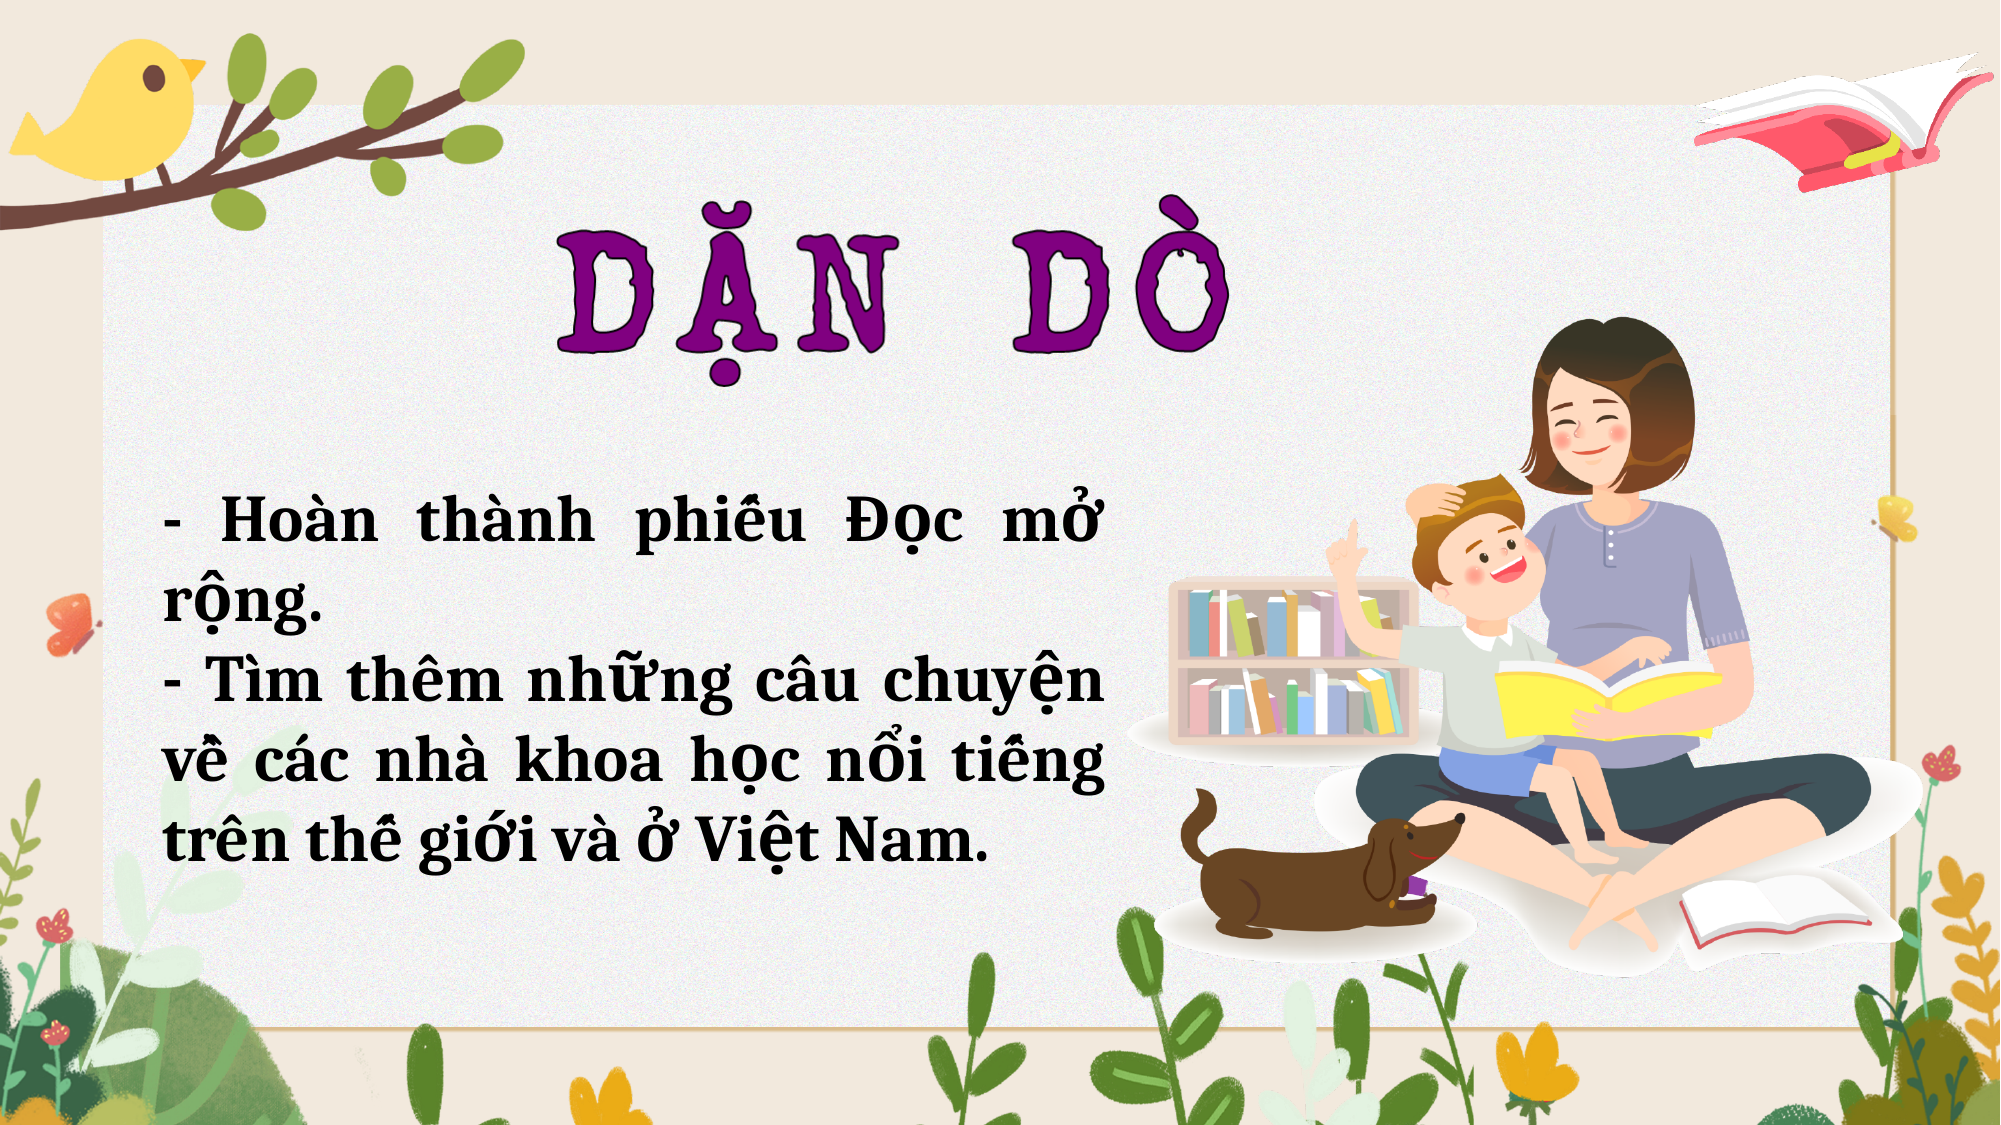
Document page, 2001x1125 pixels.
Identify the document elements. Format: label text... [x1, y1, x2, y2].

picture [0, 0, 2000, 1125]
text_box - Hoàn thành phiếu Đọc mở rộng. - Tìm thêm những câu chuyện về các nhà khoa học nổi tiếng trên thế giới và ở Việt Nam. [147, 467, 1121, 962]
